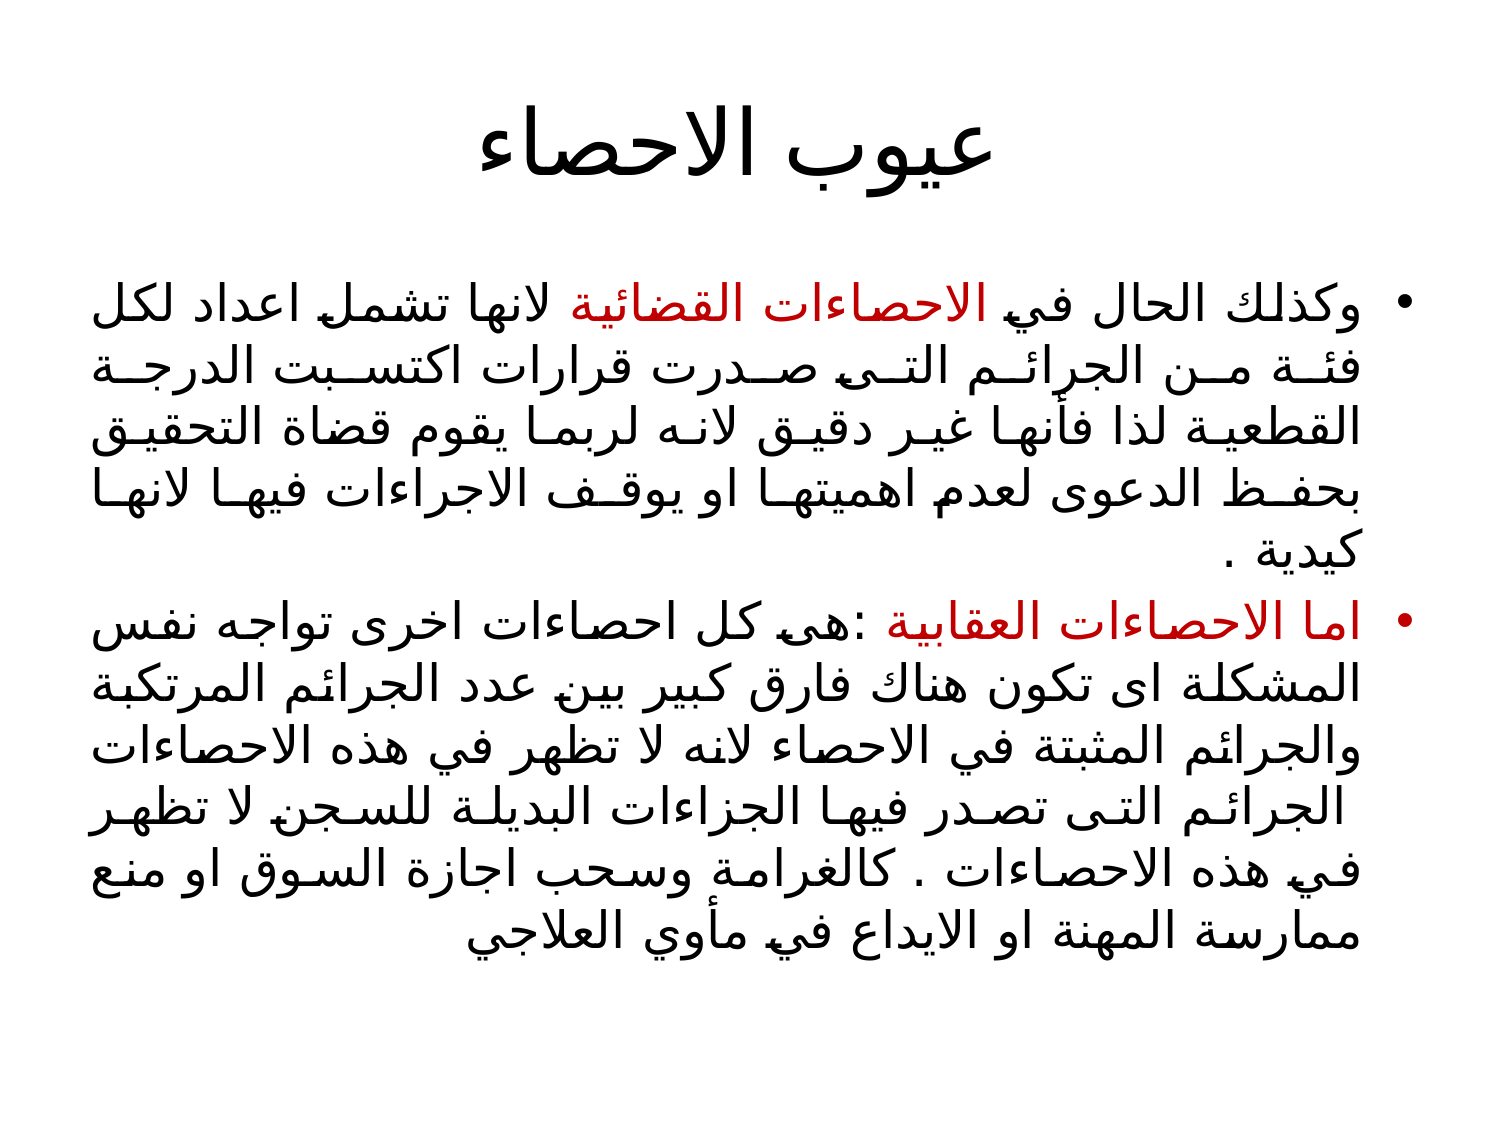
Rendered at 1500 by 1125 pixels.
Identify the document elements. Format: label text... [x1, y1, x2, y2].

list وكذلك الحال في الاحصاءات القضائية لانها تشمل اعداد لكل فئة من الجرائم التى صدرت قرارات اكتسبت الدرجة القطعية لذا فأنها غير دقيق لانه لربما يقوم قضاة التحقيق بحفظ الدعوى لعدم اهميتها او يوقف الاجراءات فيها لانها كيدية . اما الاحصاءات العقابية :هى كل احصاءات اخرى تواجه نفس المشكلة اى تكون هناك فارق كبير بين عدد الجرائم المرتكبة والجرائم المثبتة في الاحصاء لانه لا تظهر في هذه الاحصاءات الجرائم التى تصدر فيها الجزاءات البديلة للسجن لا تظهر في هذه الاحصاءات . كالغرامة وسحب اجازة السوق او منع ممارسة المهنة او الايداع في مأوي العلاجي [75, 262, 1425, 1005]
title عيوب الاحصاء [75, 45, 1425, 233]
